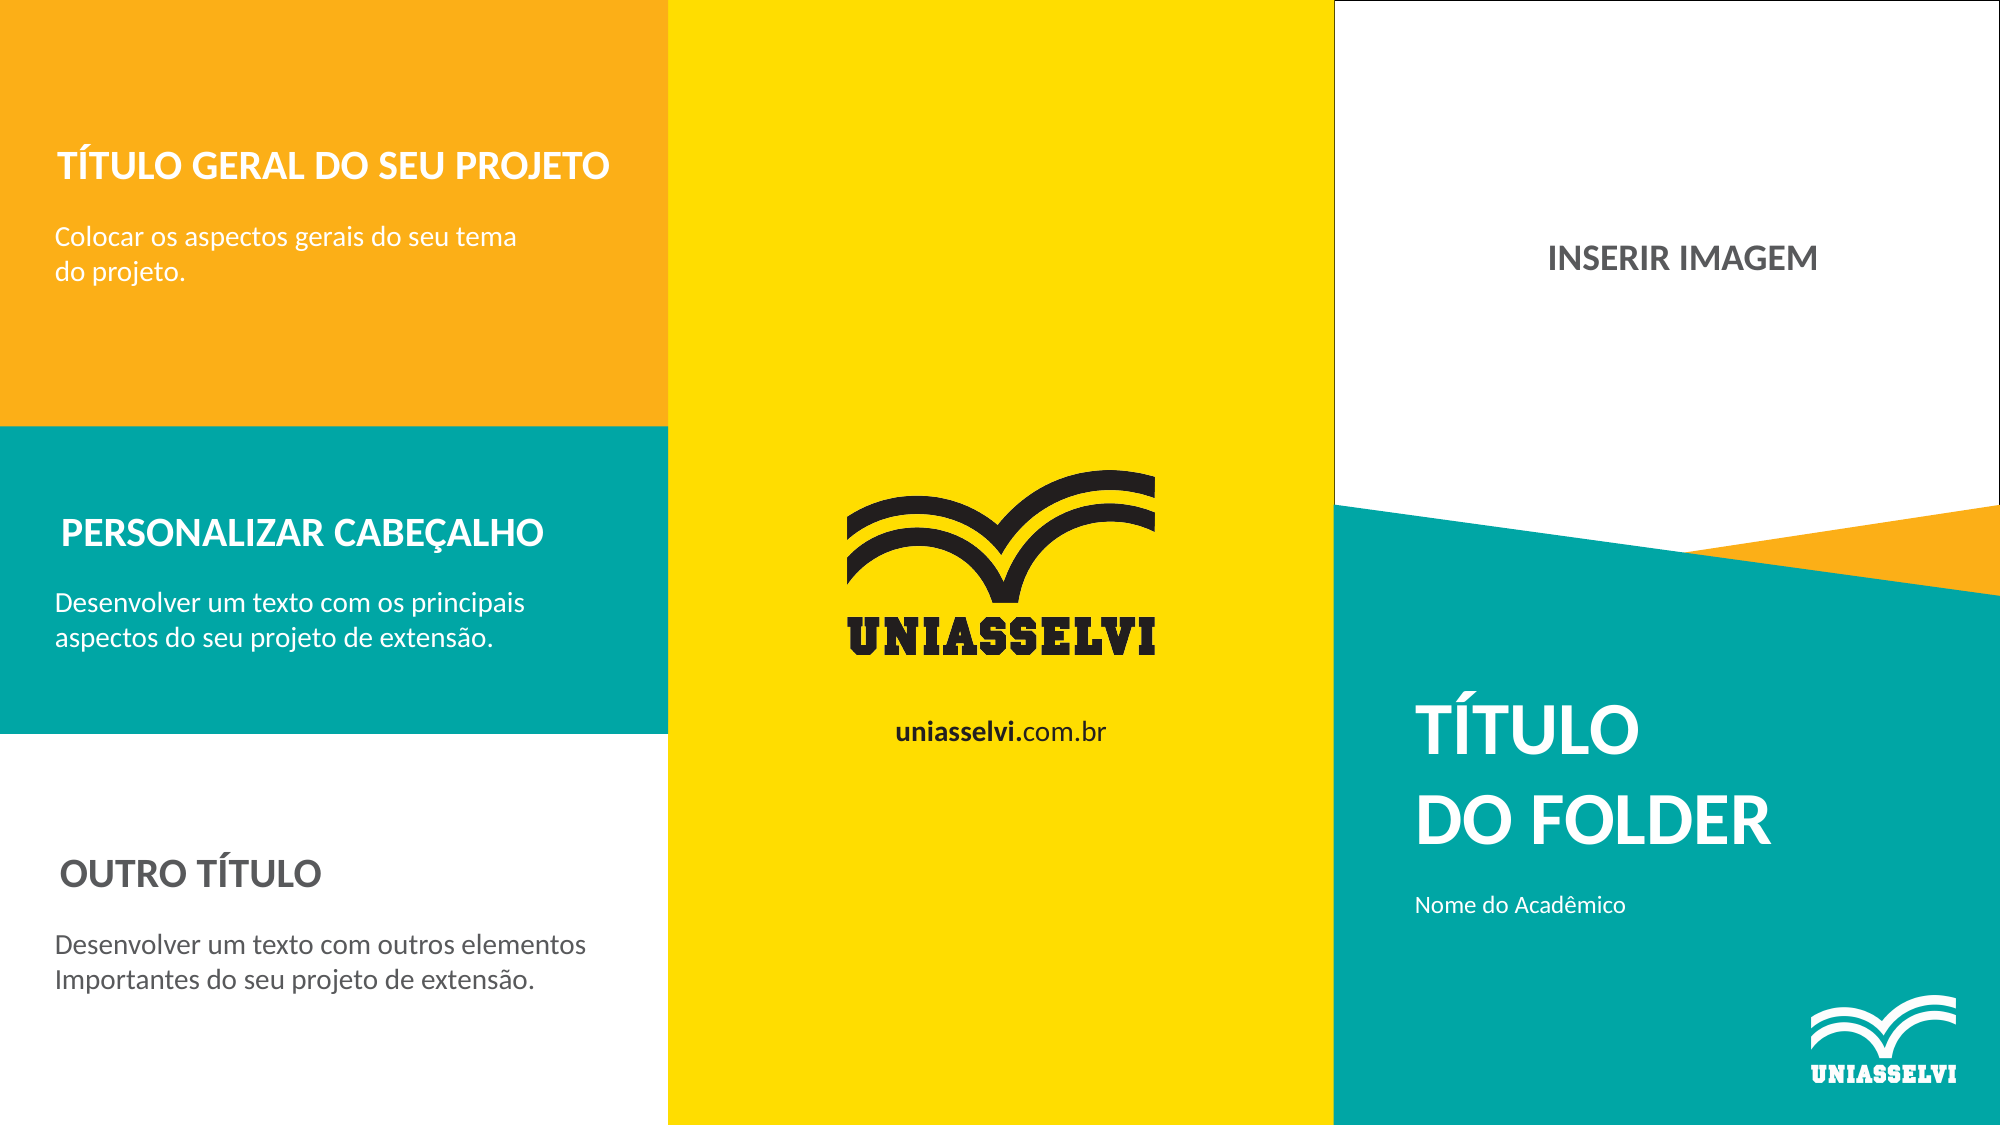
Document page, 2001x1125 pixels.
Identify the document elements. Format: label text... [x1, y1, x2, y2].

text_box [1687, 503, 2000, 594]
text_box uniasselvi.com.br [880, 704, 1122, 755]
text_box Desenvolver um texto com outros elementos Importantes do seu projeto de extensão. [39, 917, 628, 1003]
text_box [667, 0, 1336, 1125]
text_box PERSONALIZAR CABEÇALHO [46, 496, 560, 562]
text_box Colocar os aspectos gerais do seu tema do projeto. [39, 210, 628, 295]
text_box [0, 0, 669, 425]
text_box INSERIR IMAGEM [1532, 225, 1834, 286]
picture [1811, 995, 1956, 1083]
text_box Nome do Acadêmico [1399, 881, 1642, 926]
text_box TÍTULO GERAL DO SEU PROJETO [42, 130, 625, 196]
text_box TÍTULO DO FOLDER [1400, 672, 1788, 868]
text_box [1336, 0, 2000, 551]
text_box Desenvolver um texto com os principais aspectos do seu projeto de extensão. [39, 576, 628, 661]
text_box OUTRO TÍTULO [44, 838, 337, 904]
text_box [1332, 503, 2000, 1125]
picture [847, 470, 1155, 655]
text_box [0, 425, 669, 735]
